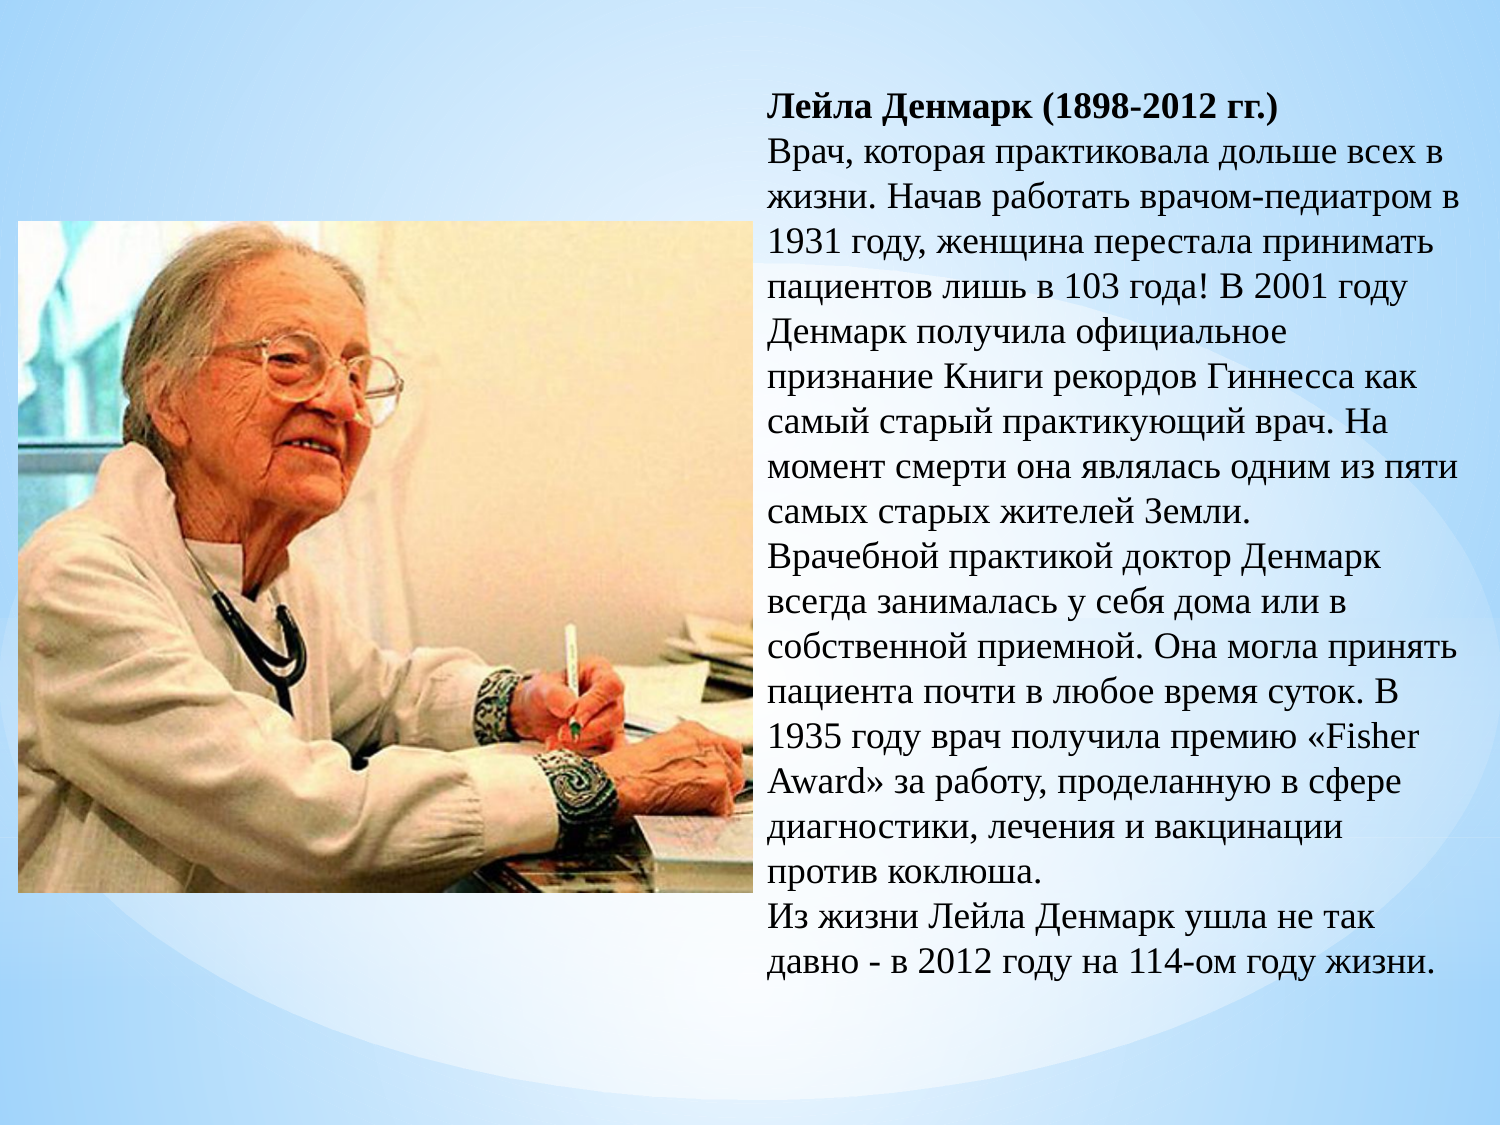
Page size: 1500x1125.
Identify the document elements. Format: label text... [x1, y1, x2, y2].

text_box Лейла Денмарк (1898-2012 гг.) Врач, которая практиковала дольше всех в жизни. Начав работать врачом-педиатром в 1931 году, женщина перестала принимать пациентов лишь в 103 года! В 2001 году Денмарк получила официальное признание Книги рекордов Гиннесса как самый старый практикующий врач. На момент смерти она являлась одним из пяти самых старых жителей Земли. Врачебной практикой доктор Денмарк всегда занималась у себя дома или в собственной приемной. Она могла принять пациента почти в любое время суток. В 1935 году врач получила премию «Fisher Award» за работу, проделанную в сфере диагностики, лечения и вакцинации против коклюша. Из жизни Лейла Денмарк ушла не так давно - в 2012 году на 114-ом году жизни. [752, 73, 1478, 1034]
picture [17, 221, 753, 894]
